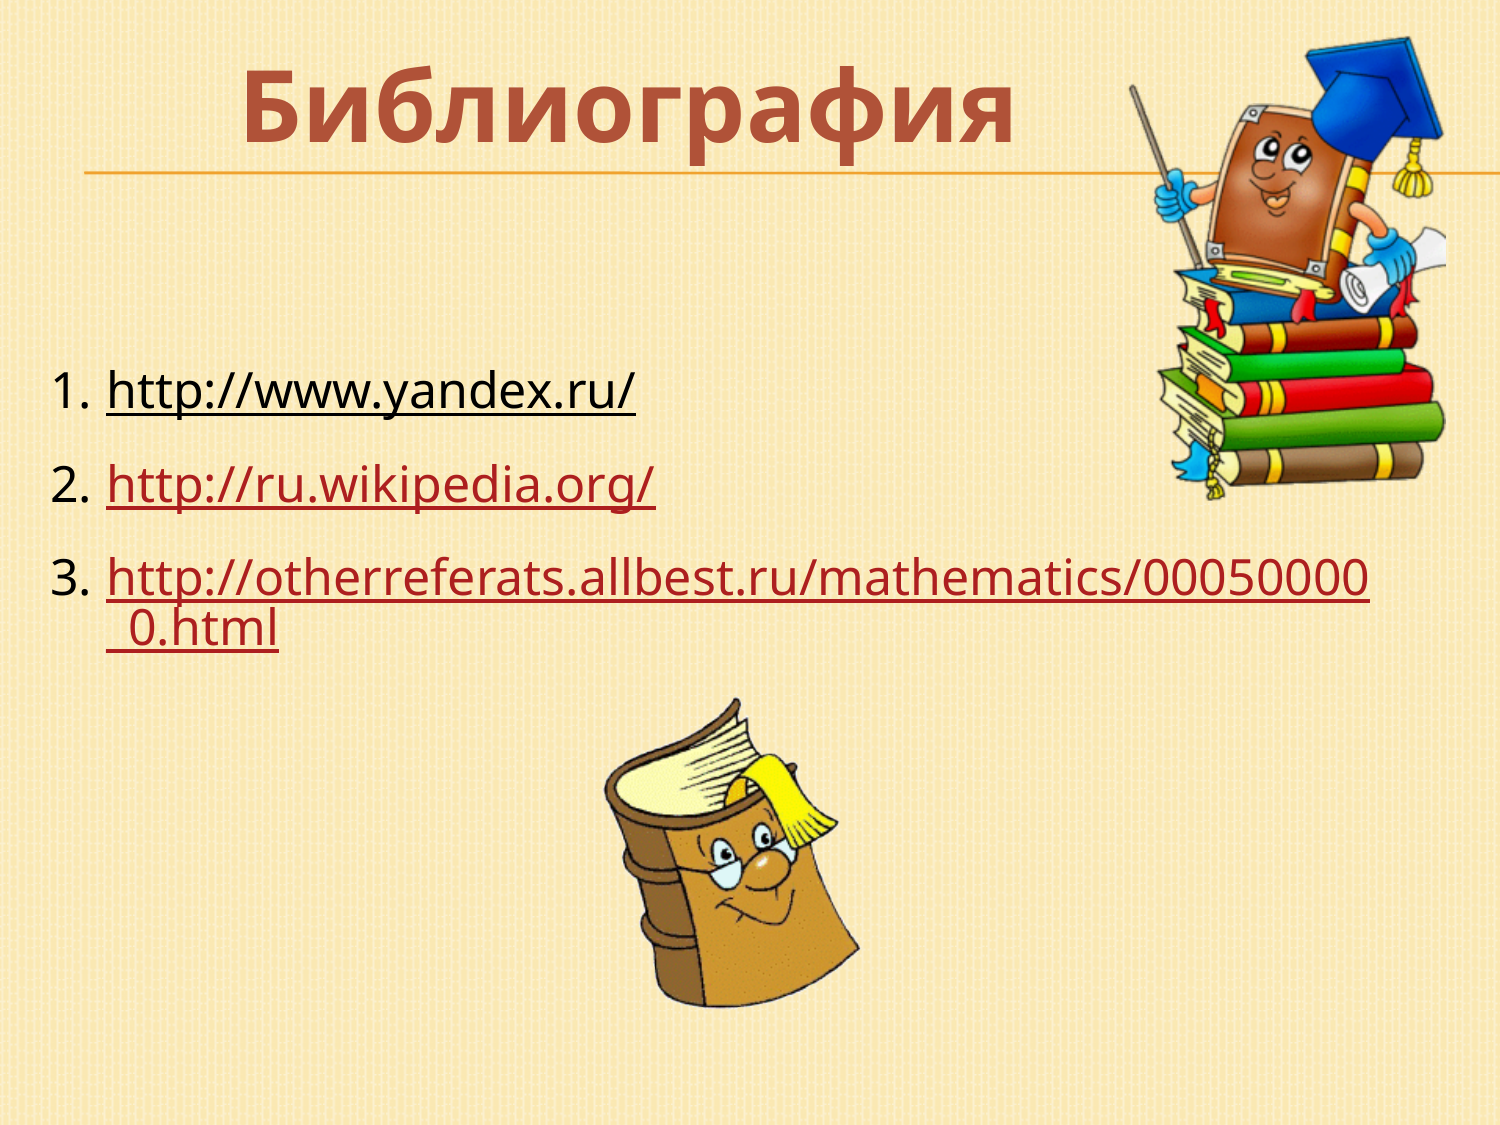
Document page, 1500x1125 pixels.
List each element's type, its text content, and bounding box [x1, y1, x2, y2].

text_box Библиография [224, 35, 1035, 170]
text_box http://www.yandex.ru/ http://ru.wikipedia.org/ http://otherreferats.allbest.ru/mathematics/00050000_0.html [35, 351, 1395, 621]
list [1124, 34, 1447, 505]
picture [597, 691, 868, 1017]
